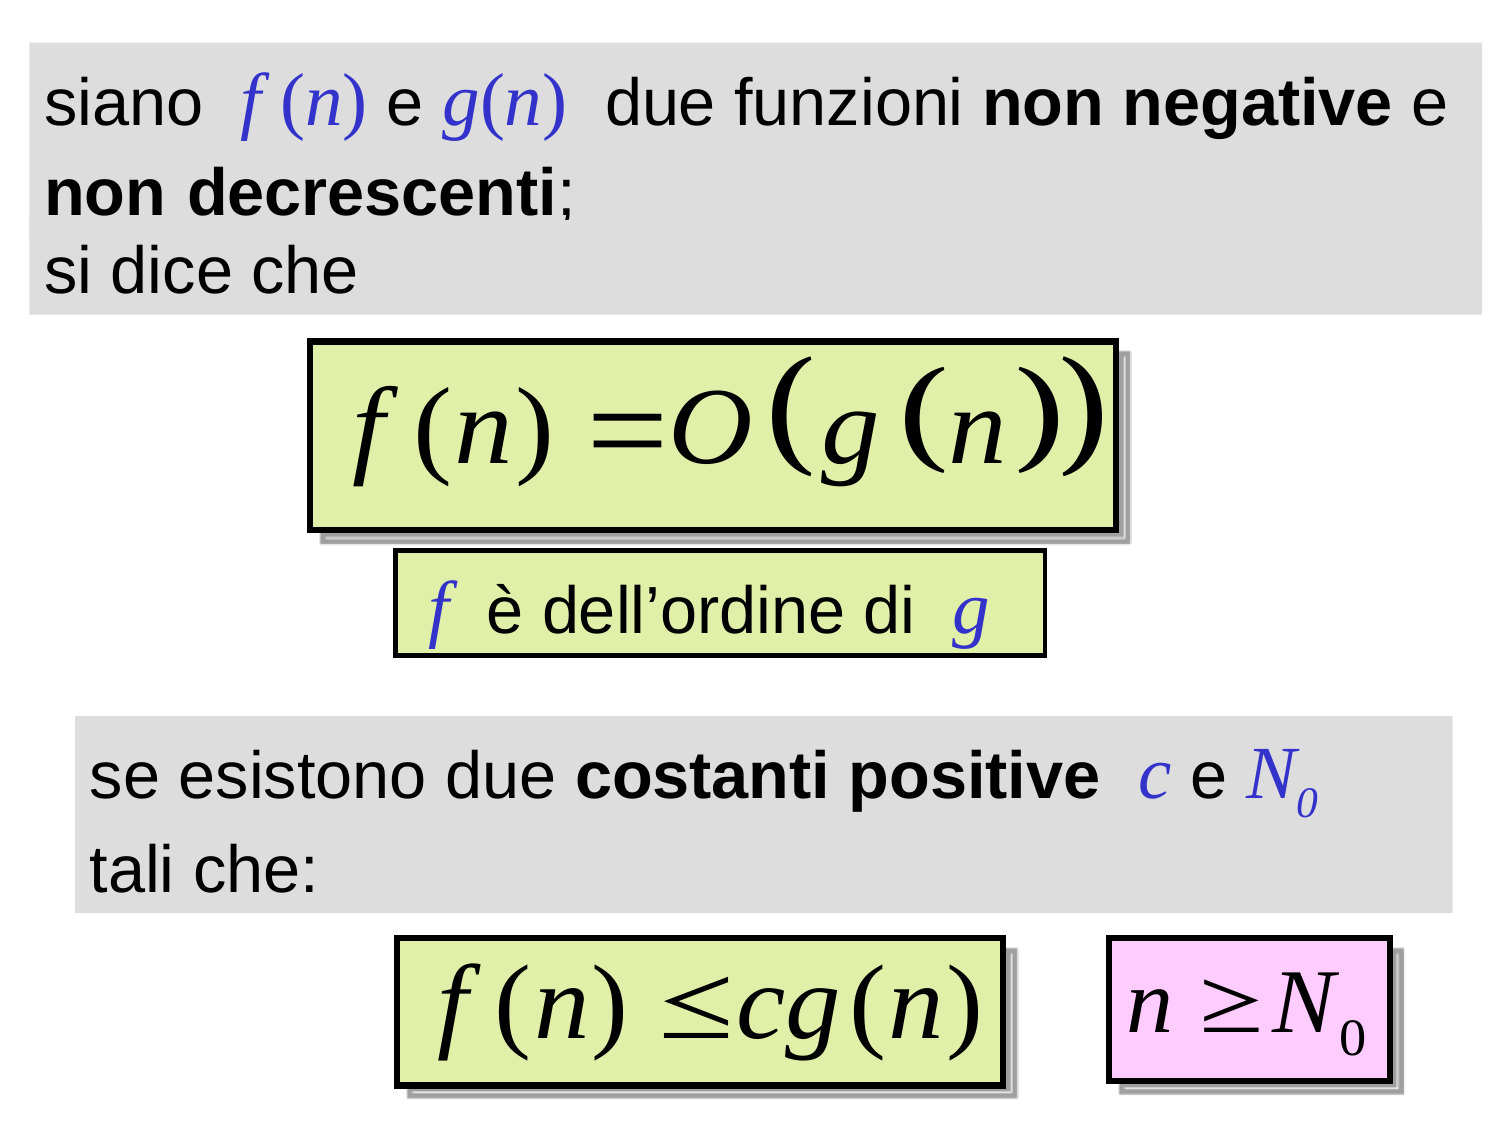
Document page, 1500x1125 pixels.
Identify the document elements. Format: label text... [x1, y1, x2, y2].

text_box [399, 940, 1001, 1083]
text_box f è dell’ordine di g [395, 550, 1045, 656]
text_box se esistono due costanti positive c e N0 tali che: [75, 716, 1453, 914]
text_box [312, 344, 1114, 528]
text_box si dice che [29, 219, 1483, 315]
text_box siano f (n) e g(n) due funzioni non negative e non decrescenti; [29, 42, 1483, 219]
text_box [1112, 940, 1388, 1078]
